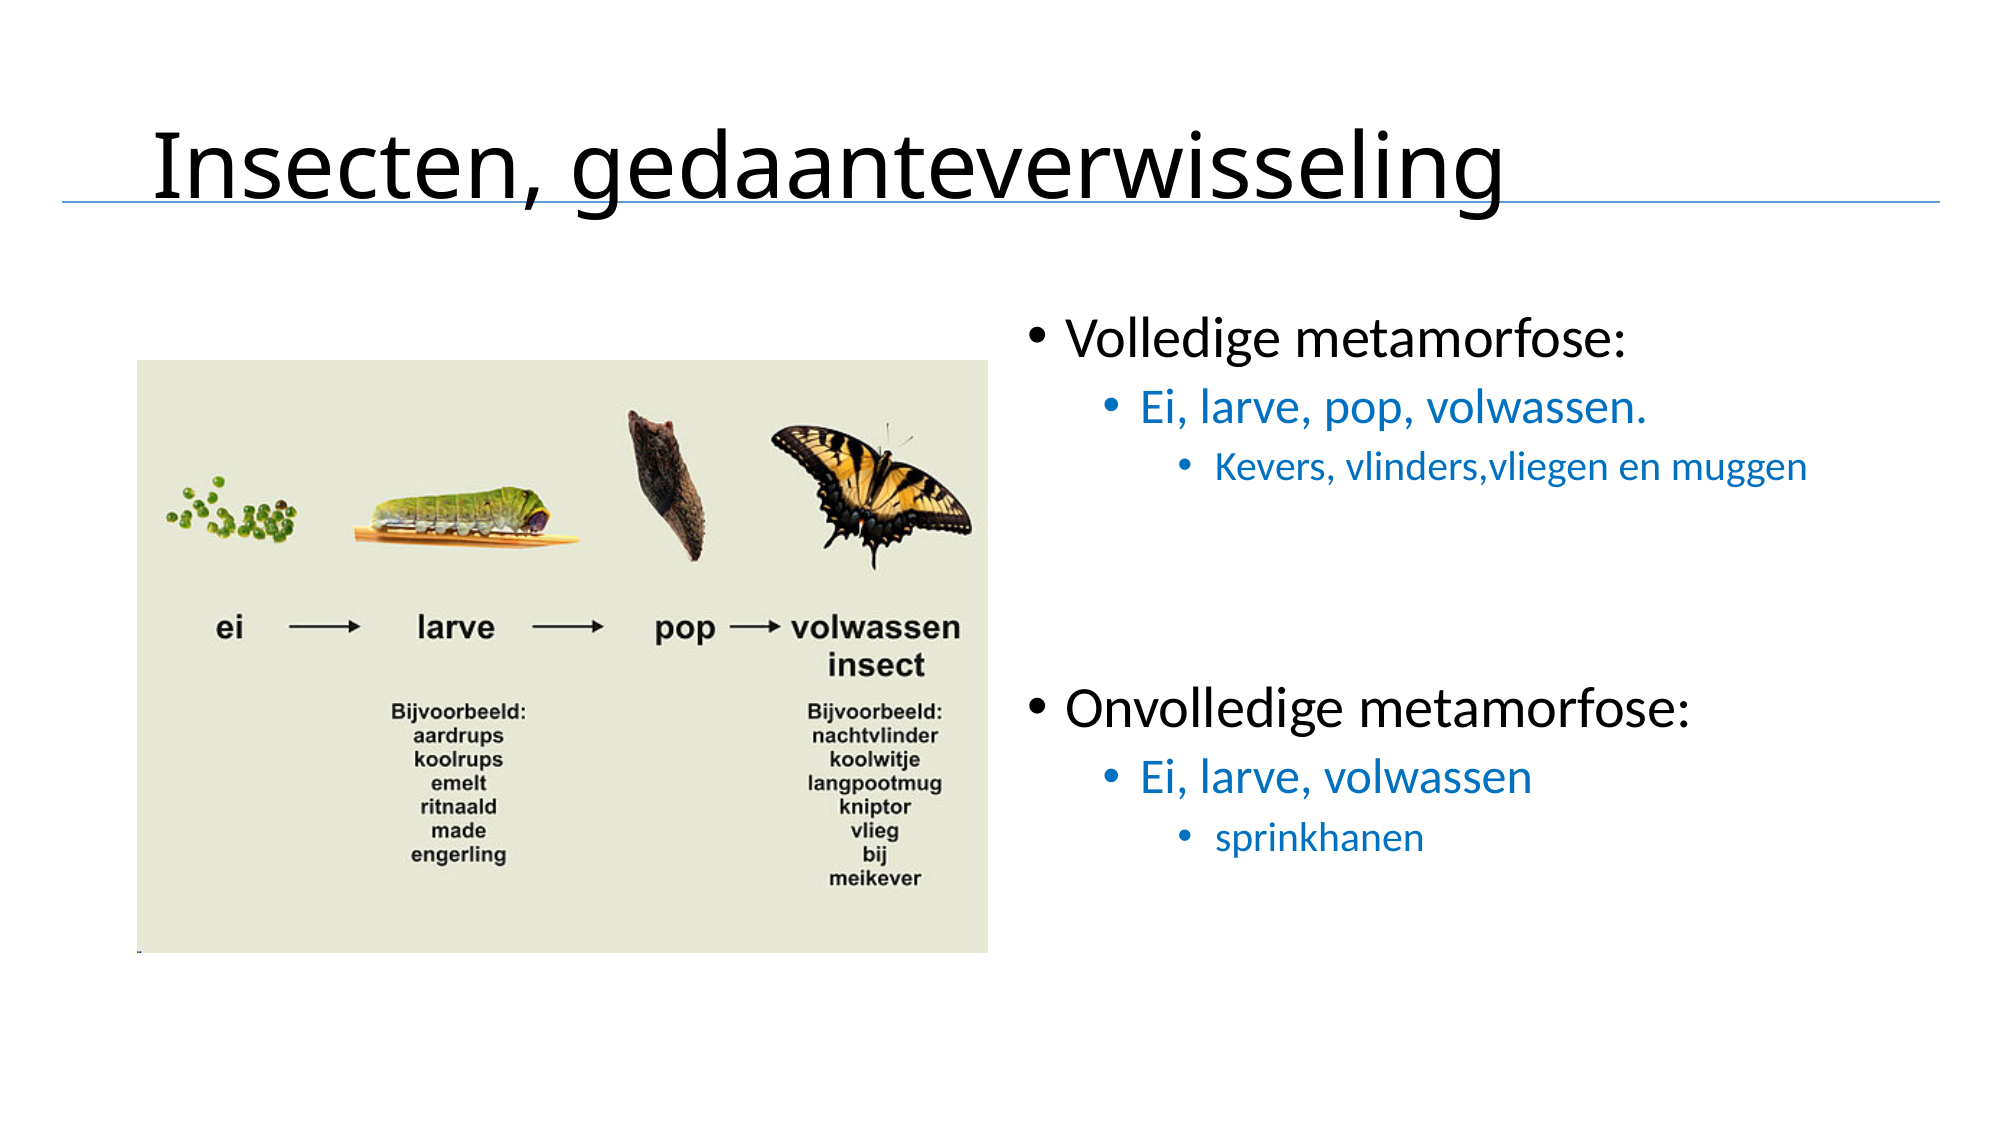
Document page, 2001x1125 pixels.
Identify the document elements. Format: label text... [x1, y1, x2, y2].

title Insecten, gedaanteverwisseling [137, 59, 1863, 278]
list Volledige metamorfose: Ei, larve, pop, volwassen. Kevers, vlinders,vliegen en muggen Onvolledige metamorfose: Ei, larve, volwassen sprinkhanen [1012, 299, 1863, 1014]
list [137, 360, 988, 953]
